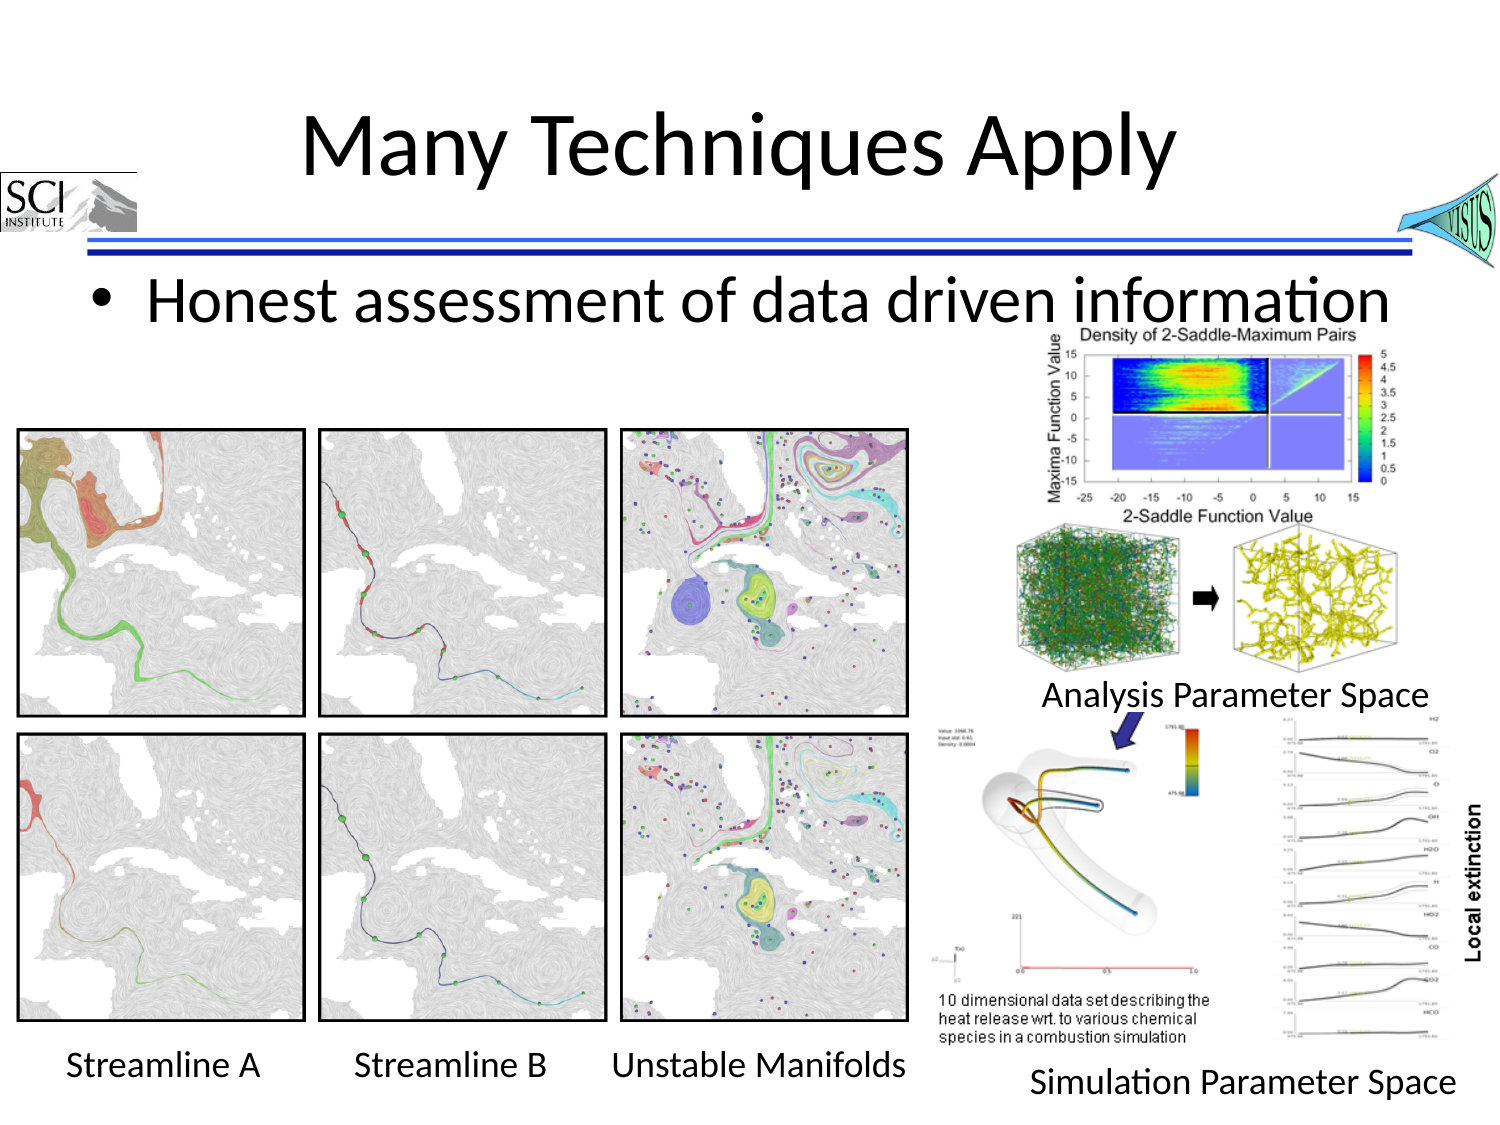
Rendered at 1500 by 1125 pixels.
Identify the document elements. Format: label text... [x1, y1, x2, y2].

title Many Techniques Apply [75, 45, 1425, 233]
picture [920, 712, 1498, 1059]
text_box Streamline A [51, 1037, 276, 1093]
text_box Simulation Parameter Space [1015, 1068, 1473, 1110]
text_box Streamline B [339, 1037, 563, 1093]
picture [11, 424, 913, 1028]
picture [0, 172, 75, 232]
text_box Unstable Manifolds [596, 1035, 922, 1093]
list Honest assessment of data driven information [75, 248, 1425, 712]
picture [1395, 171, 1500, 270]
picture [1013, 326, 1405, 676]
text_box Analysis Parameter Space [1026, 662, 1446, 710]
